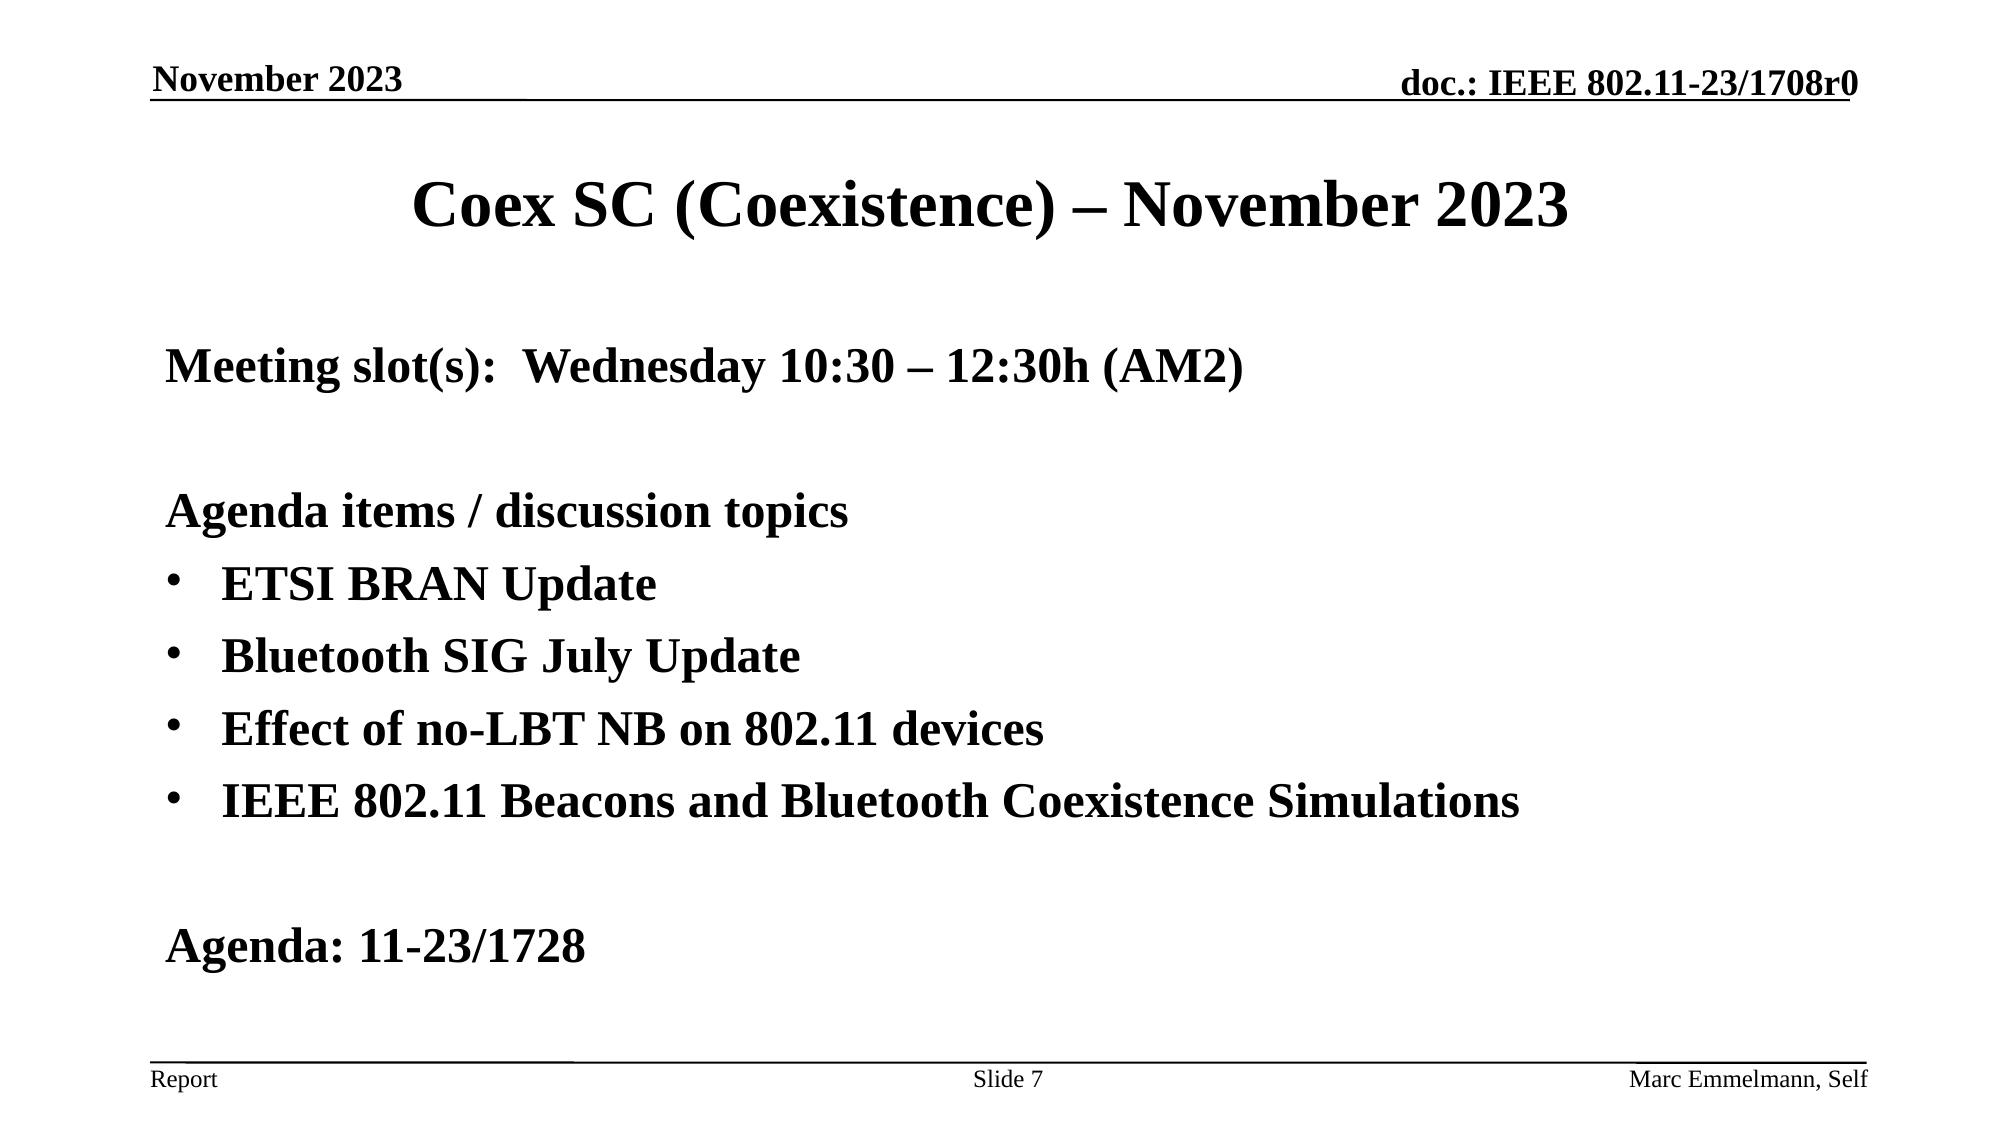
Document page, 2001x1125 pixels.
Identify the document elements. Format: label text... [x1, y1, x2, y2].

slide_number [152, 54, 563, 100]
footer Marc Emmelmann, Self [1171, 1061, 1869, 1093]
title Coex SC (Coexistence) – November 2023 [149, 112, 1850, 288]
slide_number Slide 7 [950, 1061, 1067, 1123]
list Meeting slot(s): Wednesday 10:30 – 12:30h (AM2) Agenda items / discussion topics ETSI BRAN Update Bluetooth SIG July Update Effect of no-LBT NB on 802.11 devices IEEE 802.11 Beacons and Bluetooth Coexistence Simulations Agenda: 11-23/1728 [149, 324, 1850, 1000]
